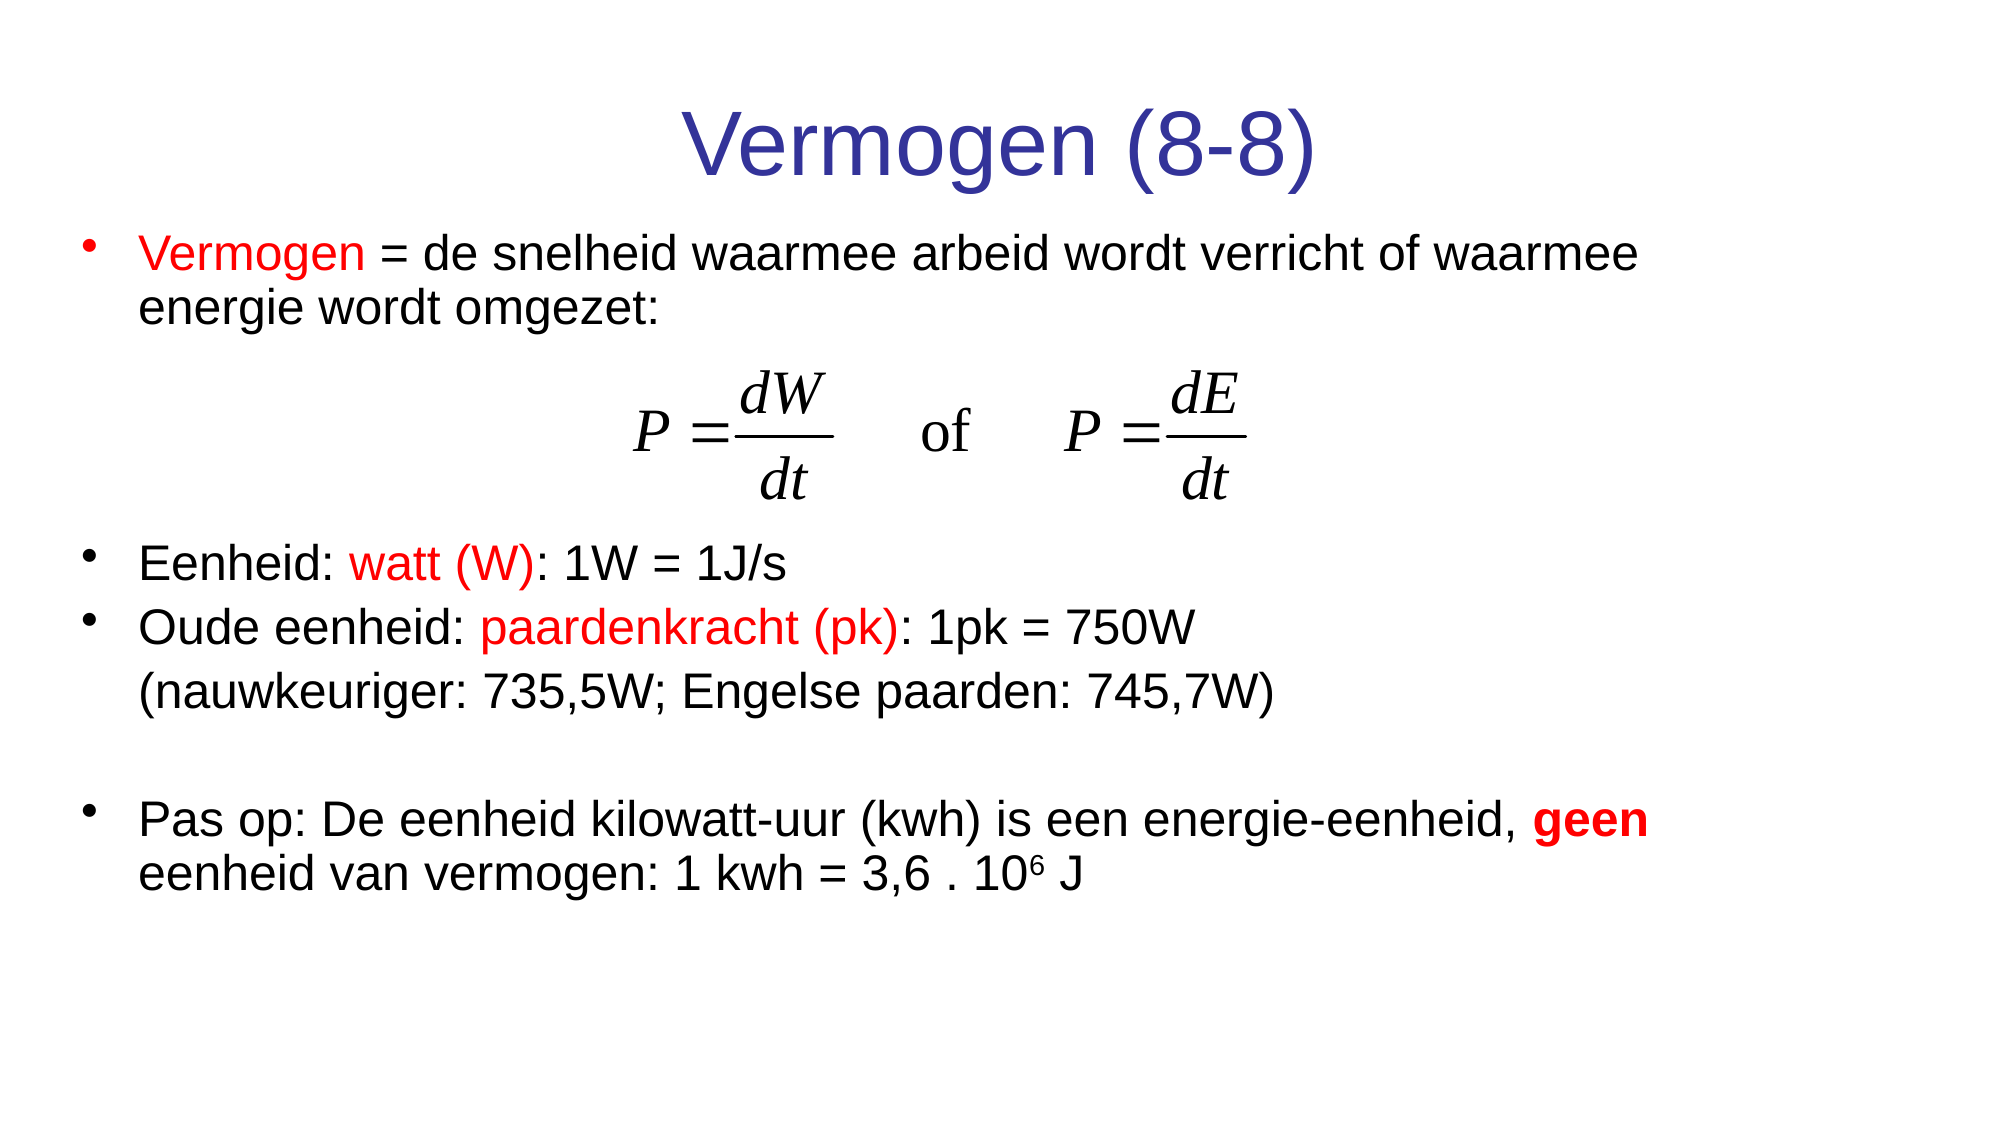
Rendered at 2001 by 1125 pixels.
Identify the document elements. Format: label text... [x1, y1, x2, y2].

list Vermogen = de snelheid waarmee arbeid wordt verricht of waarmee energie wordt omgezet: Eenheid: watt (W): 1W = 1J/s Oude eenheid: paardenkracht (pk): 1pk = 750W (nauwkeuriger: 735,5W; Engelse paarden: 745,7W) Pas op: De eenheid kilowatt-uur (kwh) is een energie-eenheid, geen eenheid van vermogen: 1 kwh = 3,6 . 106 J [66, 220, 1711, 963]
title Vermogen (8-8) [99, 45, 1900, 233]
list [621, 353, 1260, 514]
